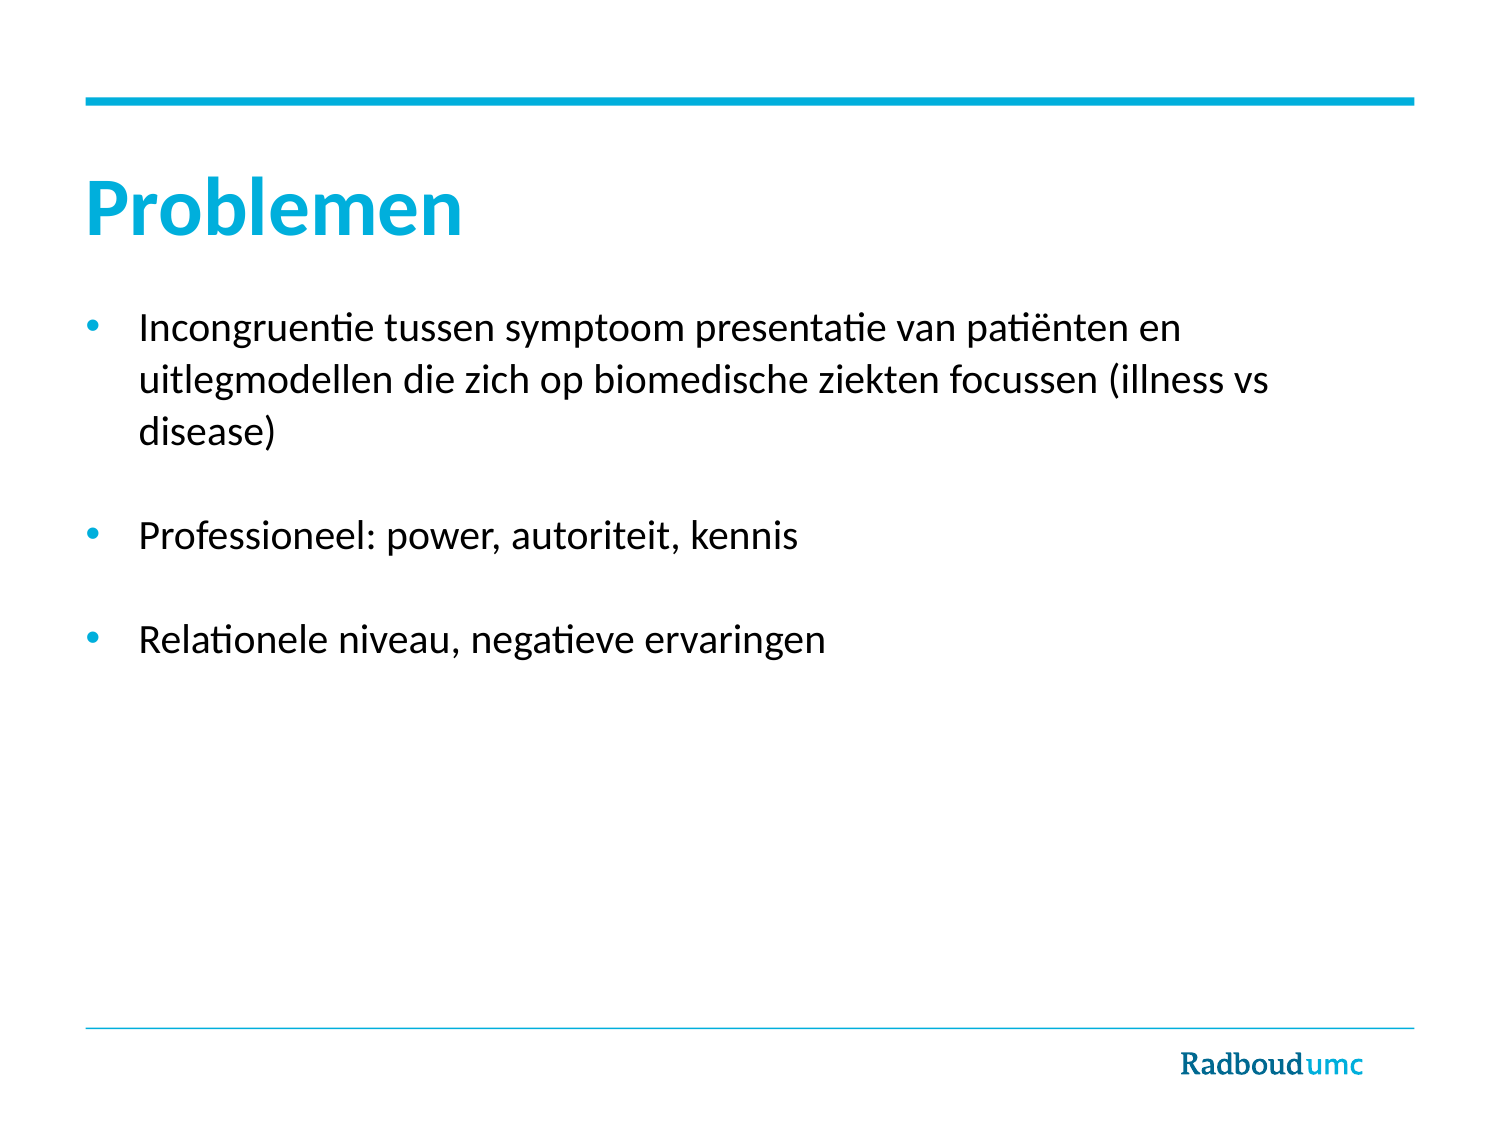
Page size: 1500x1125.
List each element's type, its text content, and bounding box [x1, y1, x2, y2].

list Incongruentie tussen symptoom presentatie van patiënten en uitlegmodellen die zich op biomedische ziekten focussen (illness vs disease) Professioneel: power, autoriteit, kennis Relationele niveau, negatieve ervaringen [85, 297, 1415, 975]
title Problemen [85, 164, 1415, 253]
